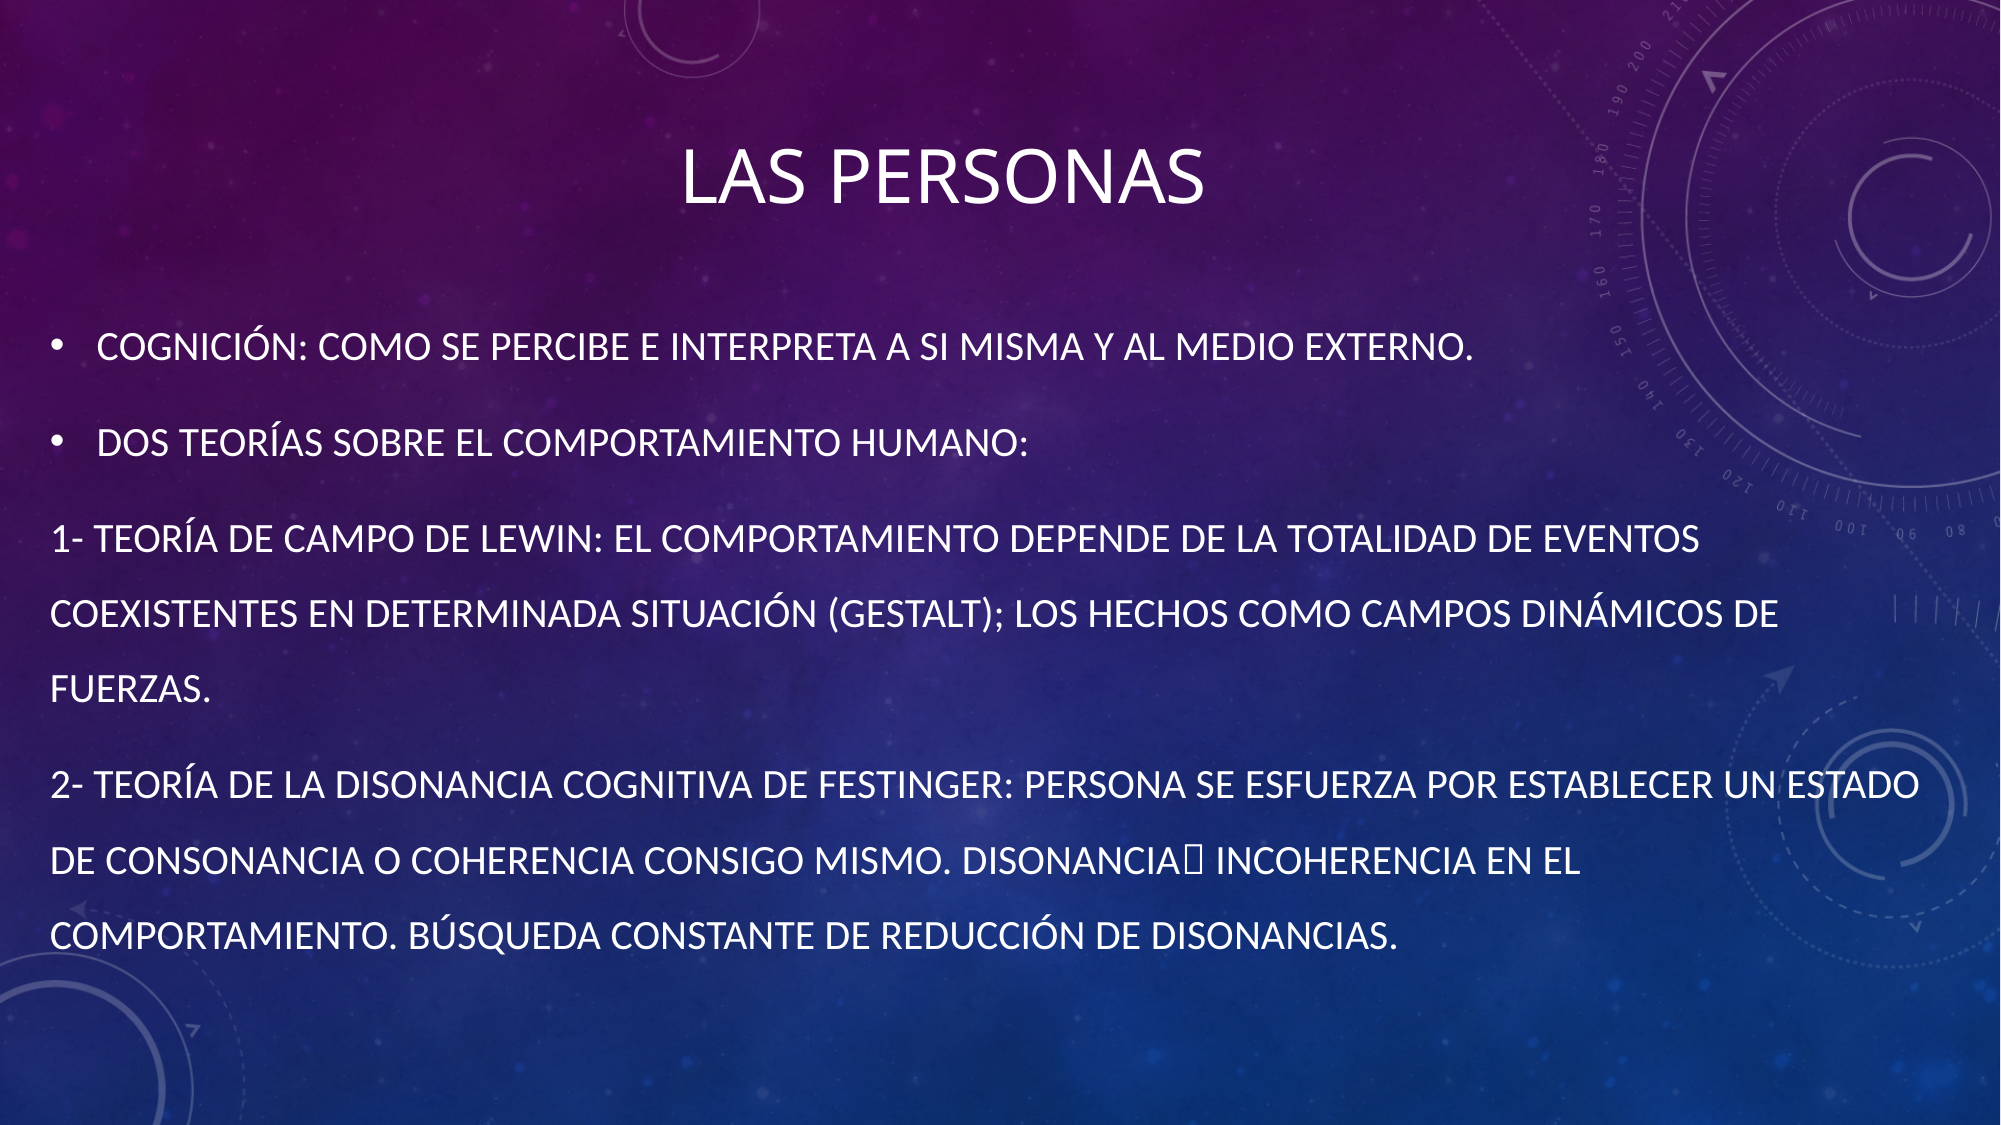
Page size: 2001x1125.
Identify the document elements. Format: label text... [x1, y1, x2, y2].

picture [0, 0, 2001, 1125]
title LAS PERSONAS [112, 99, 1775, 247]
list COGNICIÓN: COMO SE PERCIBE E INTERPRETA A SI MISMA Y AL MEDIO EXTERNO. DOS TEORÍAS SOBRE EL COMPORTAMIENTO HUMANO: 1- TEORÍA DE CAMPO DE LEWIN: EL COMPORTAMIENTO DEPENDE DE LA TOTALIDAD DE EVENTOS COEXISTENTES EN DETERMINADA SITUACIÓN (GESTALT); LOS HECHOS COMO CAMPOS DINÁMICOS DE FUERZAS. 2- TEORÍA DE LA DISONANCIA COGNITIVA DE FESTINGER: PERSONA SE ESFUERZA POR ESTABLECER UN ESTADO DE CONSONANCIA O COHERENCIA CONSIGO MISMO. DISONANCIA INCOHERENCIA EN EL COMPORTAMIENTO. BÚSQUEDA CONSTANTE DE REDUCCIÓN DE DISONANCIAS. [34, 247, 1944, 1070]
